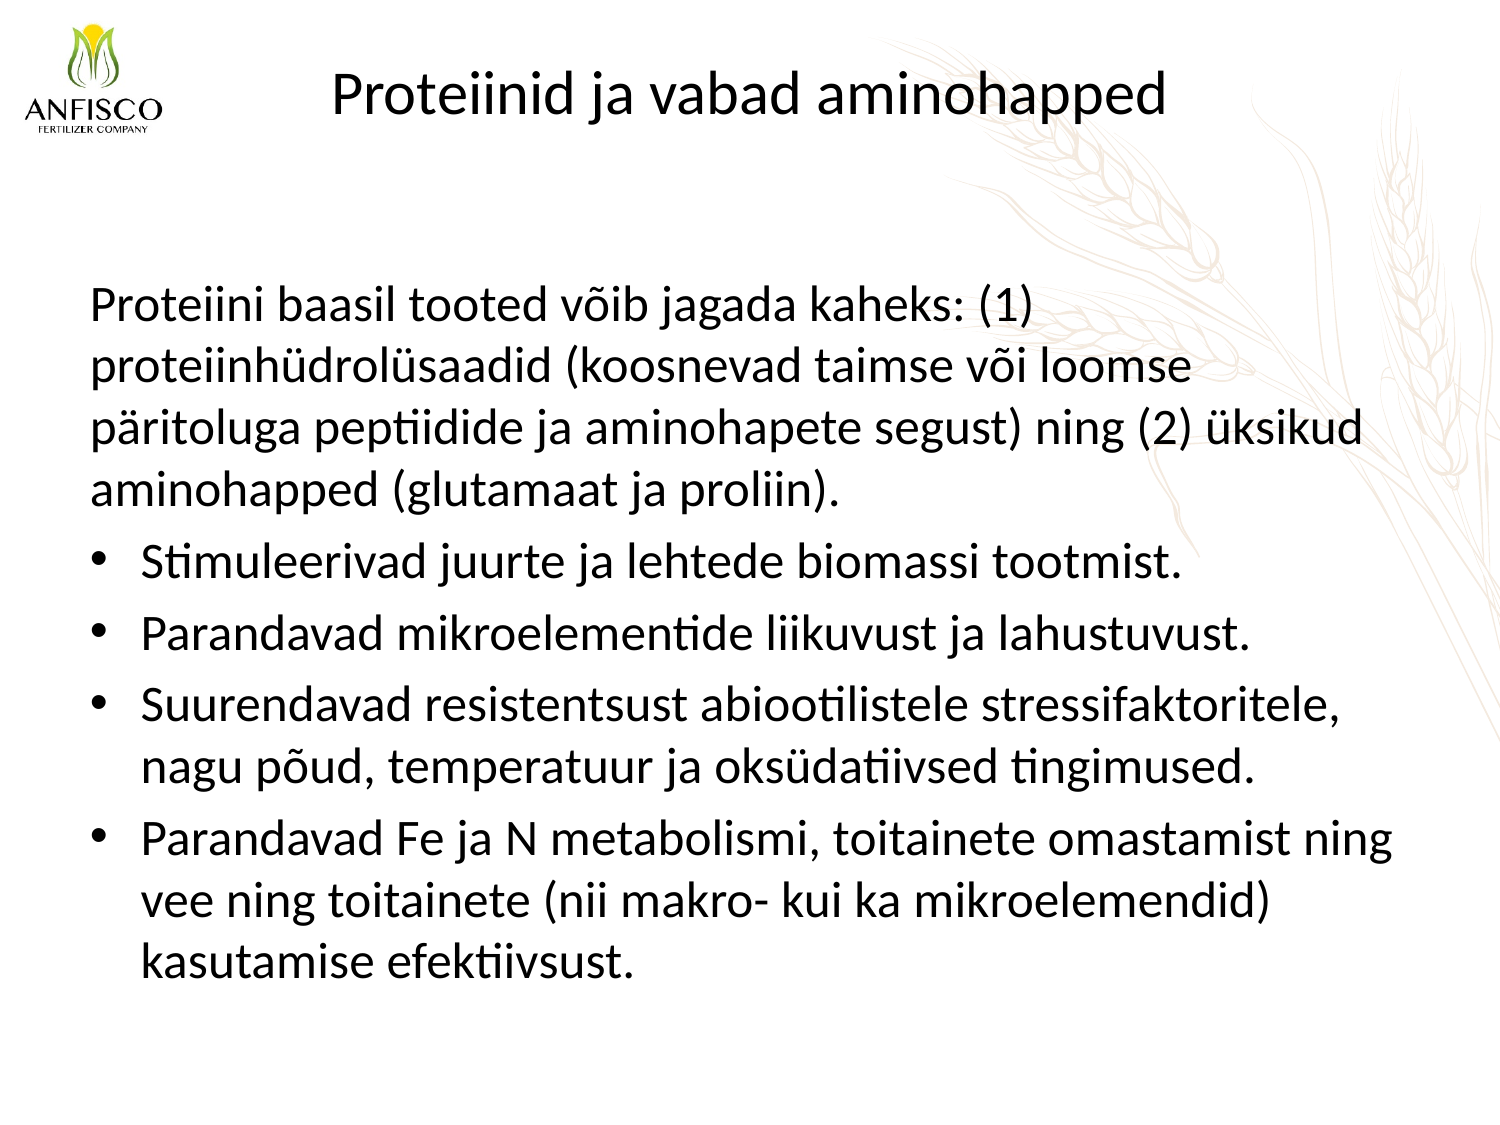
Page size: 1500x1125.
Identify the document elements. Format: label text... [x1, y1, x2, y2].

text_box Proteiinid ja vabad aminohapped [74, 45, 1425, 233]
text_box Proteiini baasil tooted võib jagada kaheks: (1) proteiinhüdrolüsaadid (koosnevad taimse või loomse päritoluga peptiidide ja aminohapete segust) ning (2) üksikud aminohapped (glutamaat ja proliin). Stimuleerivad juurte ja lehtede biomassi tootmist. Parandavad mikroelementide liikuvust ja lahustuvust. Suurendavad resistentsust abiootilistele stressifaktoritele, nagu põud, temperatuur ja oksüdatiivsed tingimused. Parandavad Fe ja N metabolismi, toitainete omastamist ning vee ning toitainete (nii makro- kui ka mikroelemendid) kasutamise efektiivsust. [74, 262, 1425, 1005]
picture [15, 0, 171, 155]
